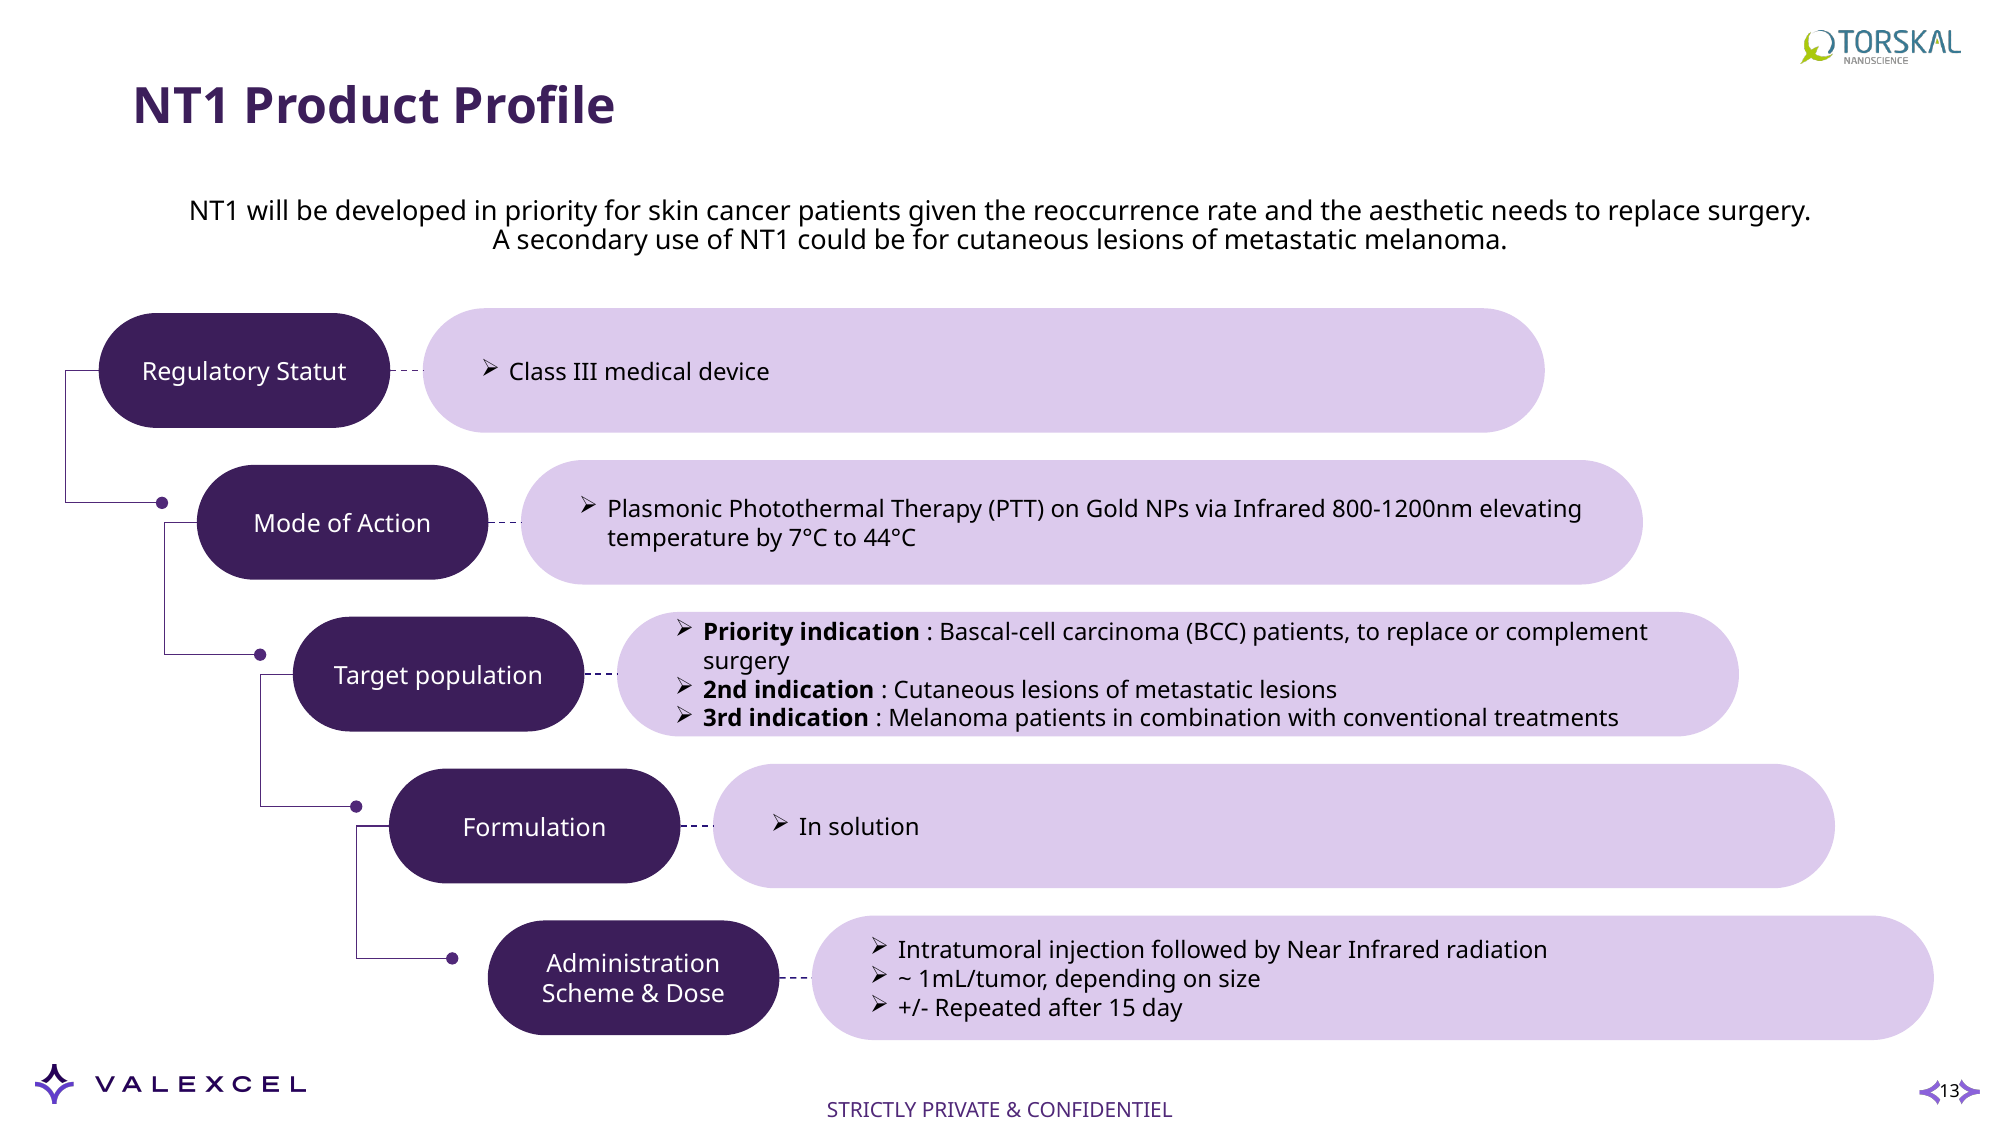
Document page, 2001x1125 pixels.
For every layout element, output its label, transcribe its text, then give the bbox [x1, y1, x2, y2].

picture [35, 1064, 306, 1104]
text_box NT1 will be developed in priority for skin cancer patients given the reoccurrence rate and the aesthetic needs to replace surgery. A secondary use of NT1 could be for cutaneous lesions of metastatic melanoma. [0, 184, 2000, 269]
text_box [65, 308, 1934, 1041]
picture [1952, 1074, 1980, 1110]
picture [1920, 1075, 1947, 1110]
text_box NT1 Product Profile [117, 64, 1933, 150]
text_box [520, 0, 2000, 36]
picture [1800, 36, 1961, 64]
